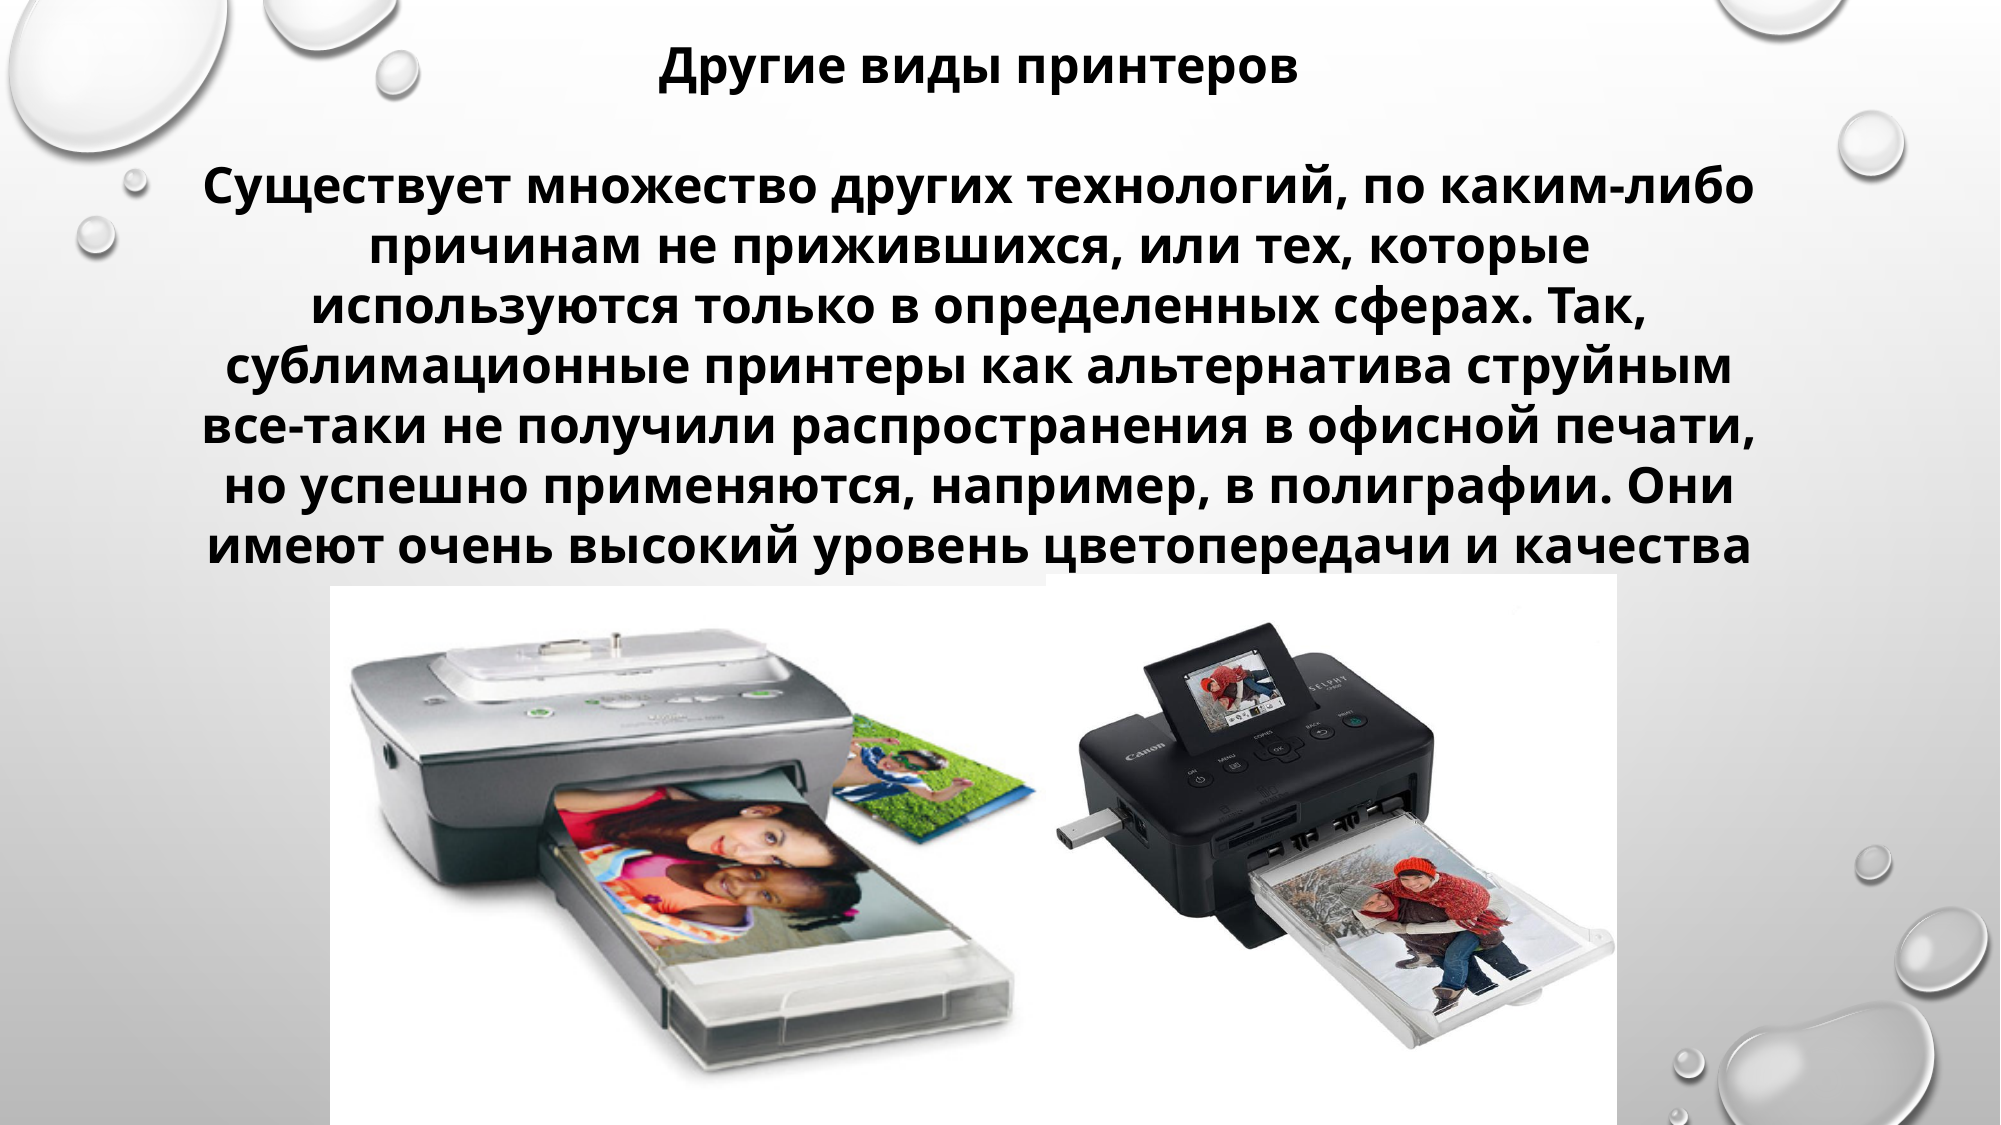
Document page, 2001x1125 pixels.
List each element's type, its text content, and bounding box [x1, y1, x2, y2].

text_box Другие виды принтеров Существует множество других технологий, по каким-либо причинам не прижившихся, или тех, которые используются только в определенных сферах. Так, сублимационные принтеры как альтернатива струйным все-таки не получили распространения в офисной печати, но успешно применяются, например, в полиграфии. Они имеют очень высокий уровень цветопередачи и качества картинки. [179, 25, 1780, 641]
picture [0, 0, 2000, 1125]
